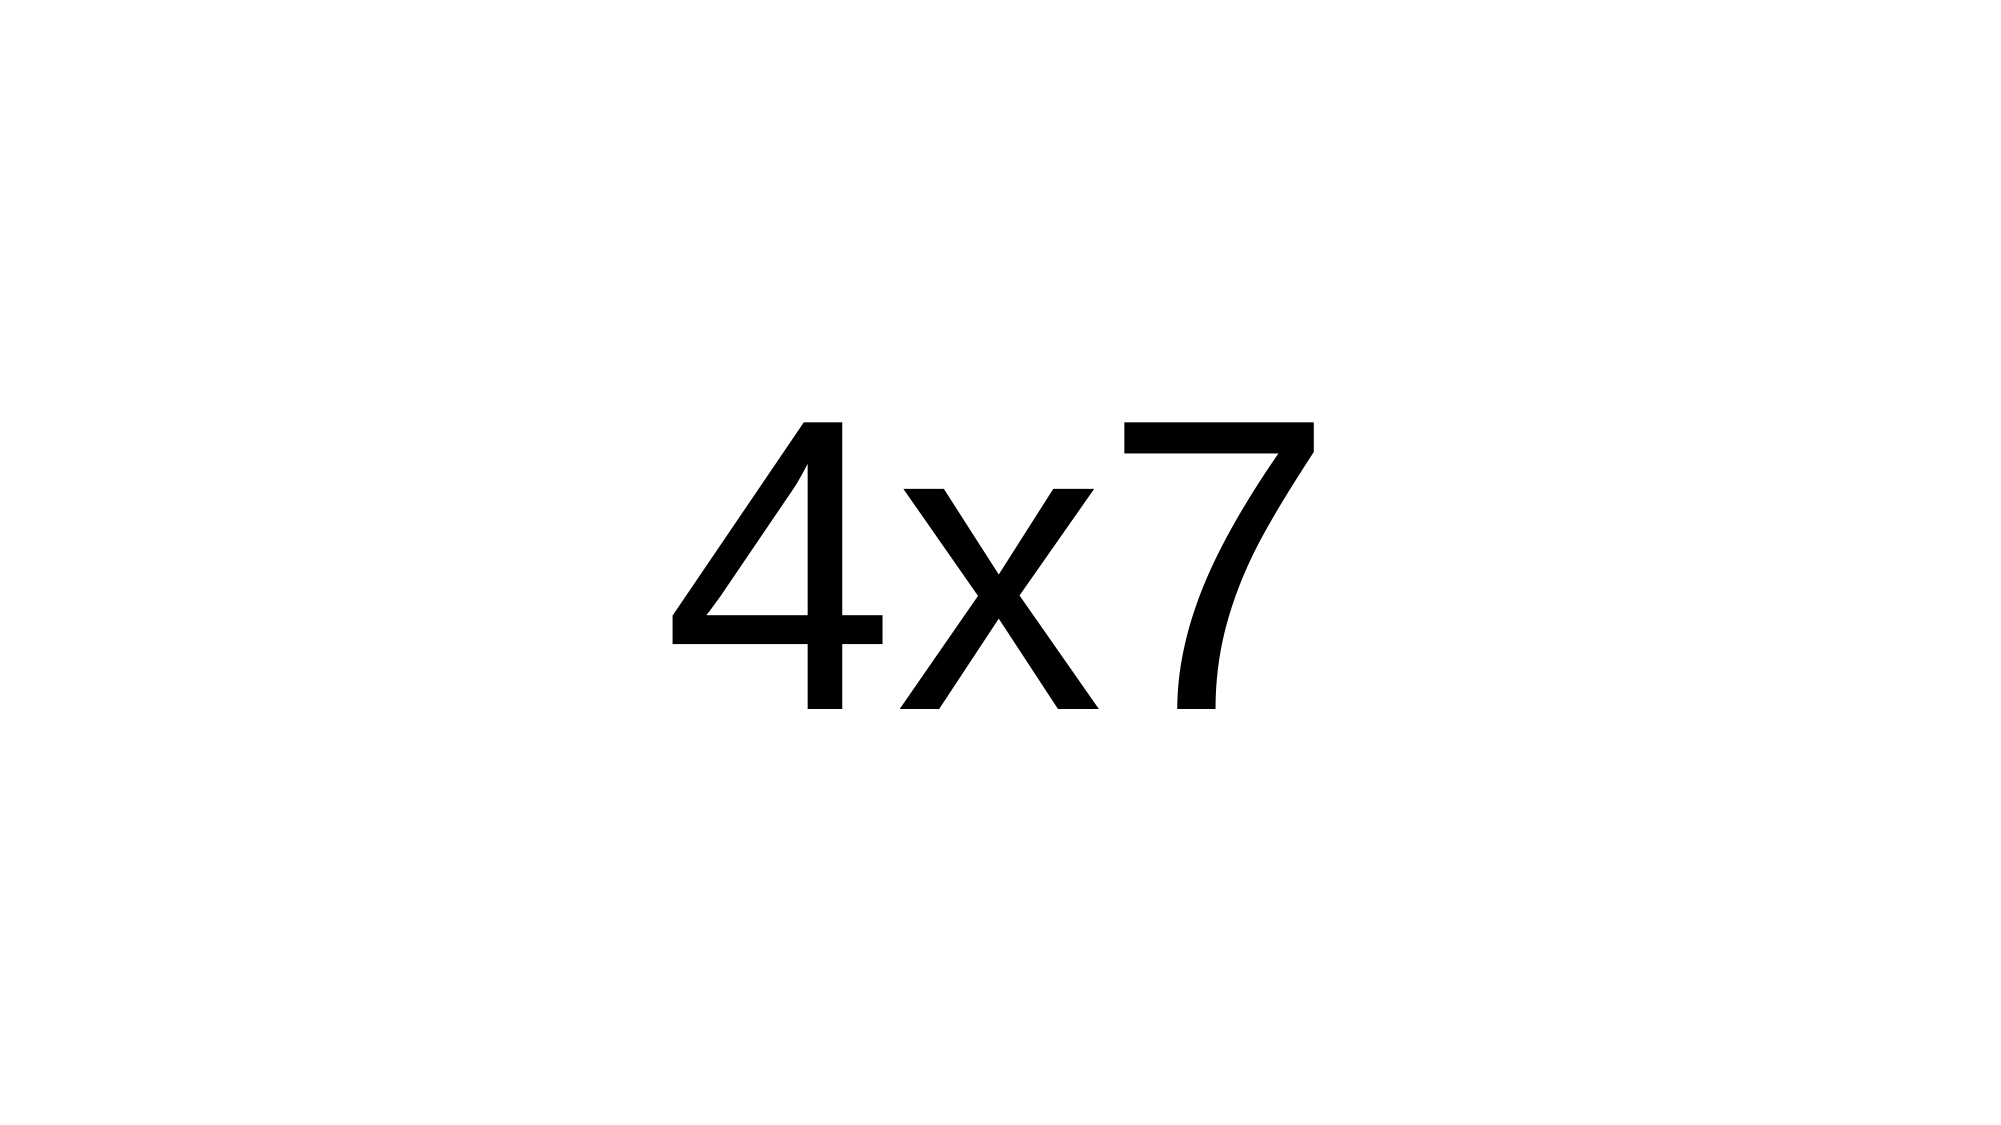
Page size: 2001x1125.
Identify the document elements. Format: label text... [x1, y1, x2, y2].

title 4x7 [249, 184, 1750, 807]
